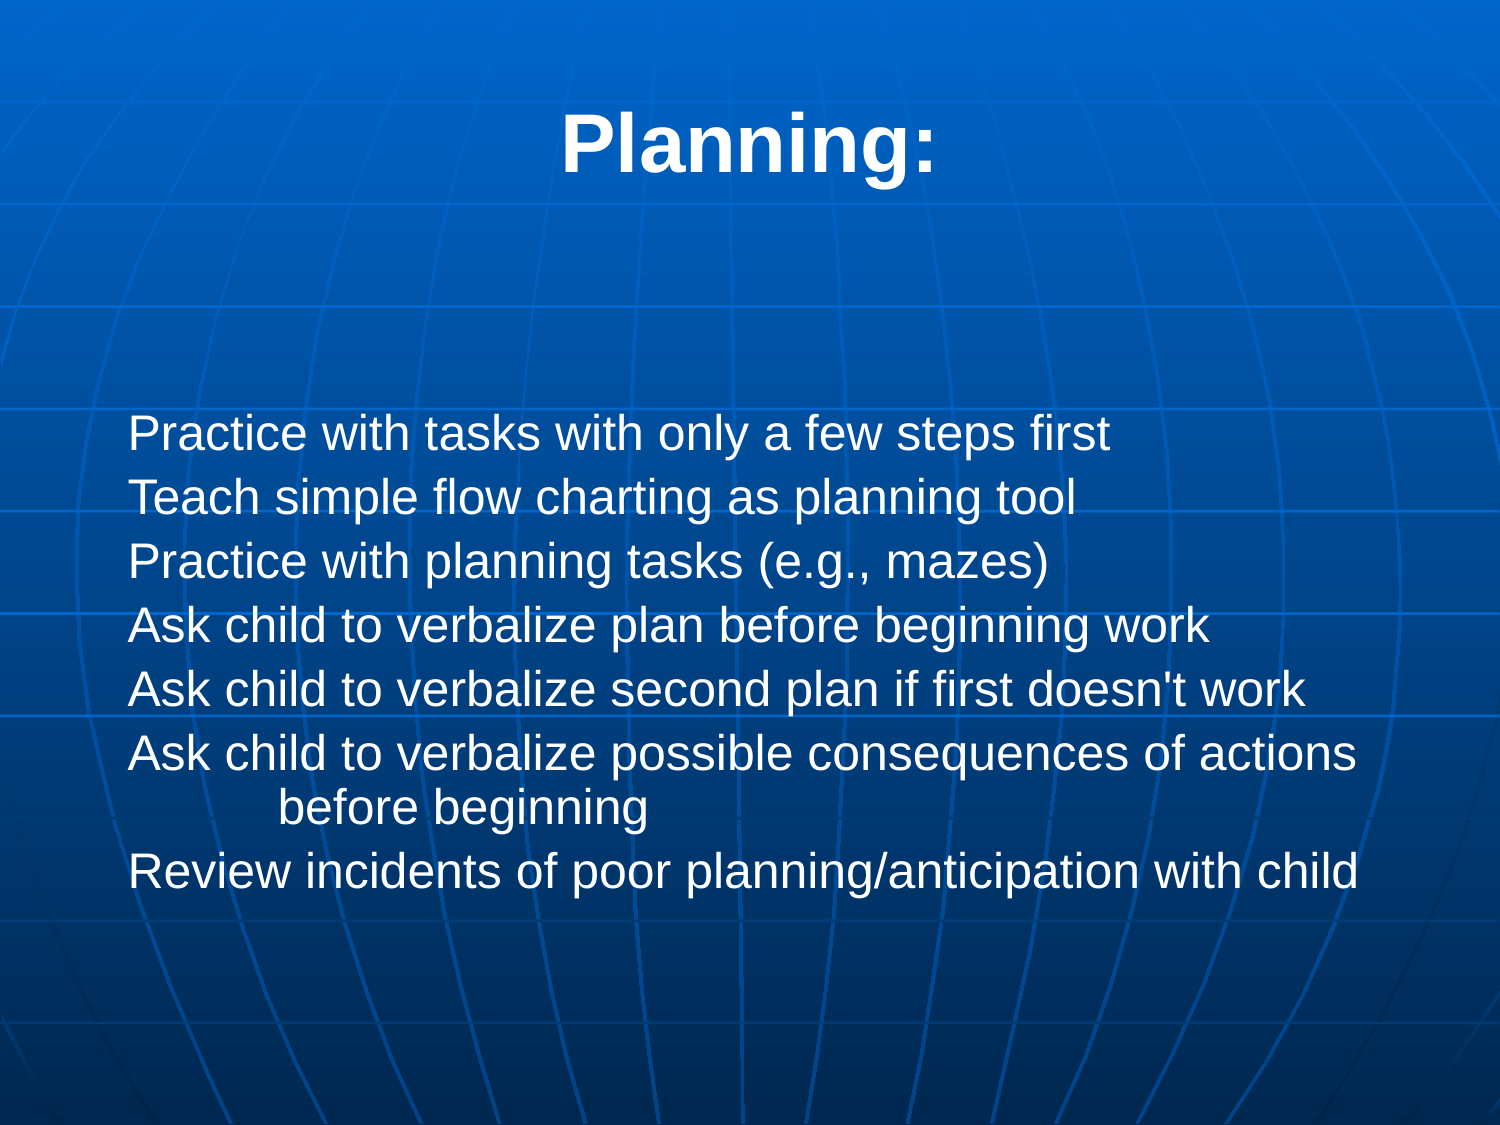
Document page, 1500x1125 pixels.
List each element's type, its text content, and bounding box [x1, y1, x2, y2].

list Practice with tasks with only a few steps first Teach simple flow charting as planning tool Practice with planning tasks (e.g., mazes) Ask child to verbalize plan before beginning work Ask child to verbalize second plan if first doesn't work Ask child to verbalize possible consequences of actions before beginning Review incidents of poor planning/anticipation with child [112, 399, 1388, 1000]
title Planning: [75, 45, 1425, 233]
